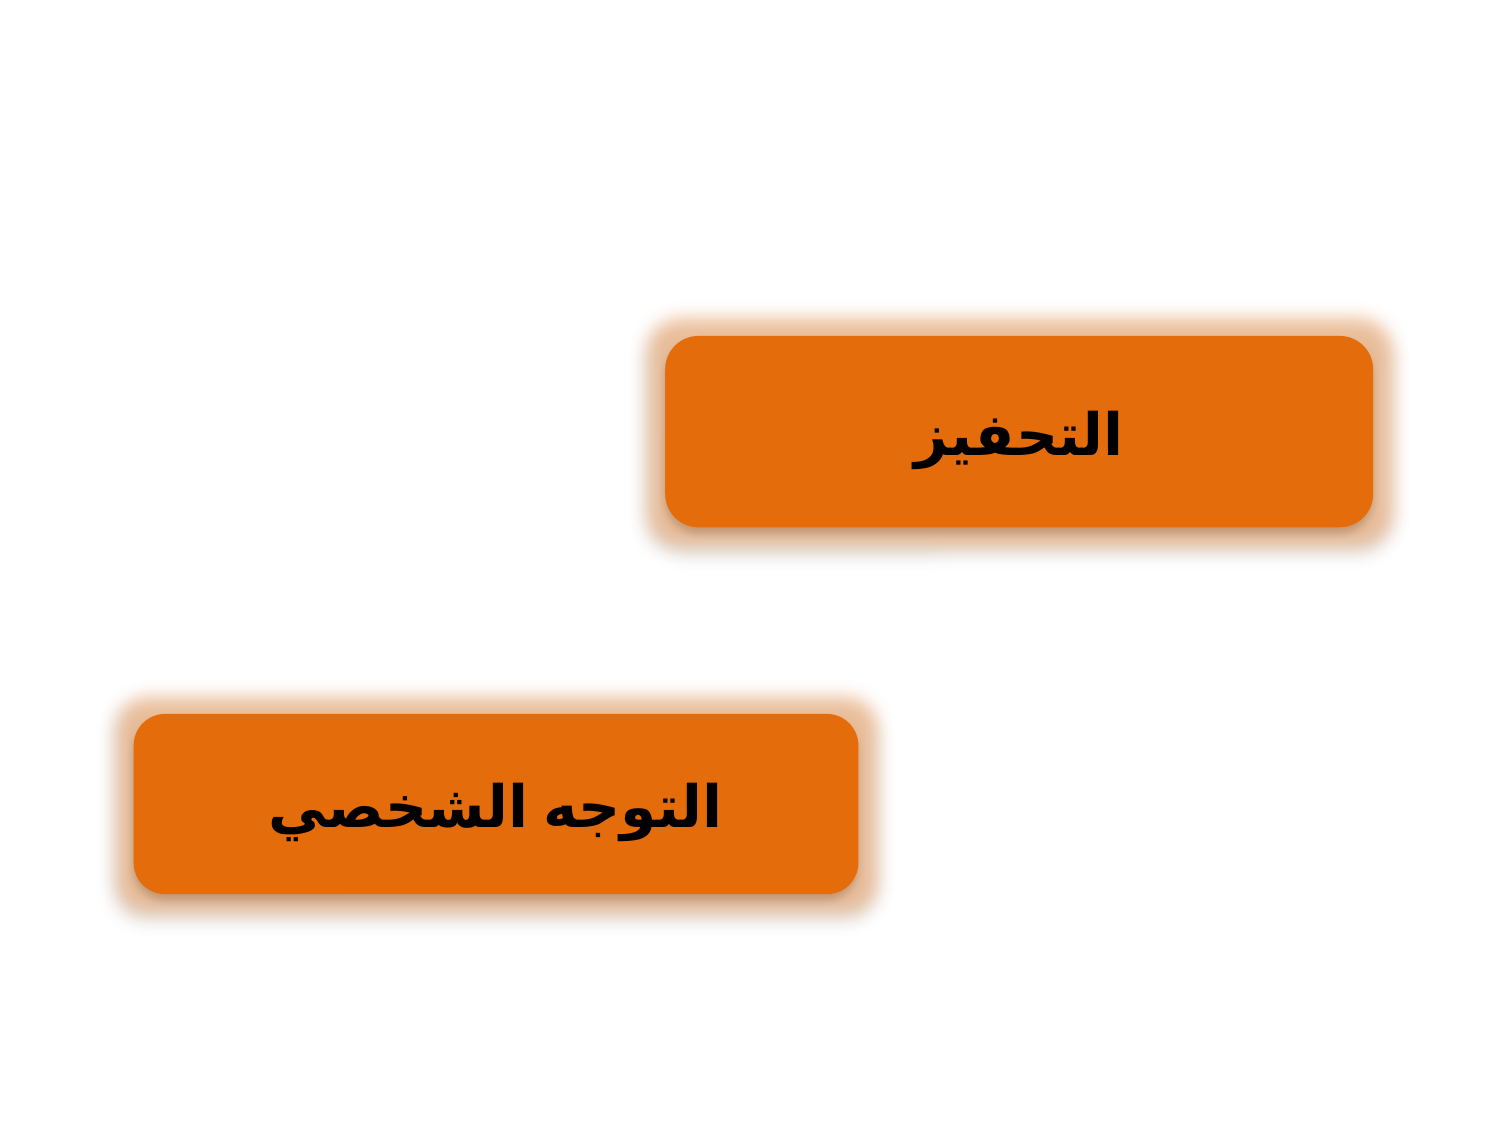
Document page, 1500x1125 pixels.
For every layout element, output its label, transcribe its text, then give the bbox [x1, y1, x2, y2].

text_box التوجه الشخصي [133, 713, 859, 895]
text_box التحفيز [665, 335, 1374, 528]
